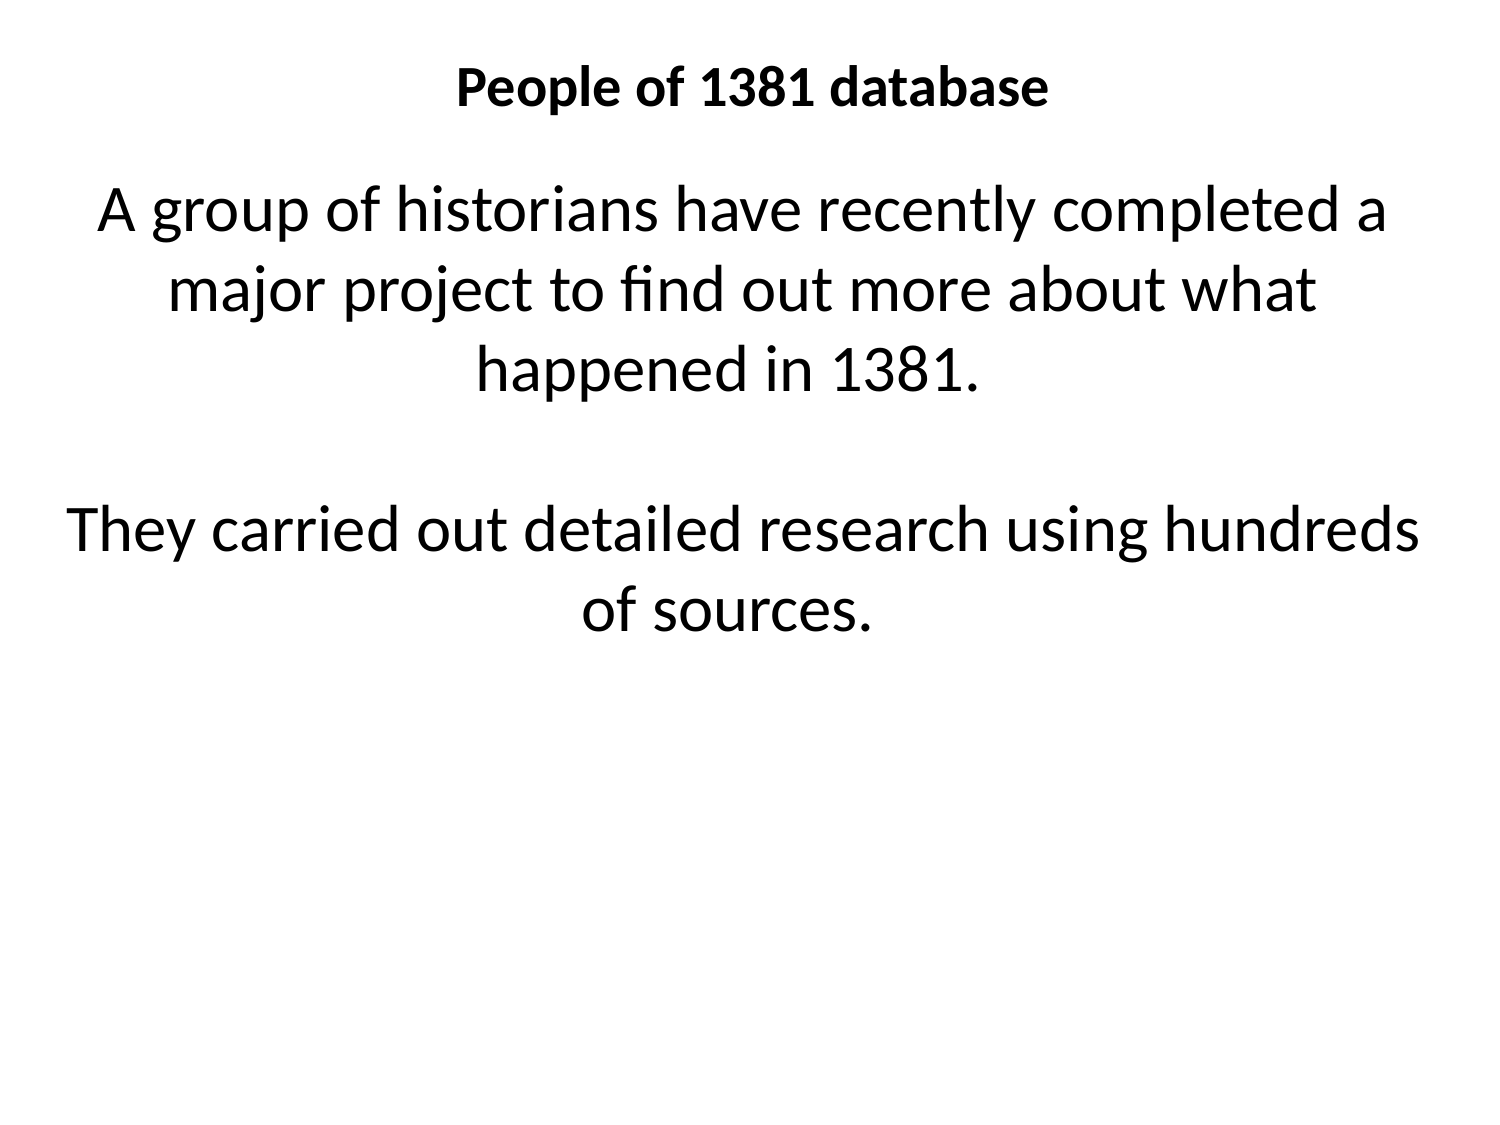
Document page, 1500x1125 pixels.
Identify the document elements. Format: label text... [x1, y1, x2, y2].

text_box People of 1381 database [38, 40, 1469, 126]
text_box A group of historians have recently completed a major project to find out more about what happened in 1381. They carried out detailed research using hundreds of sources. [38, 157, 1448, 732]
